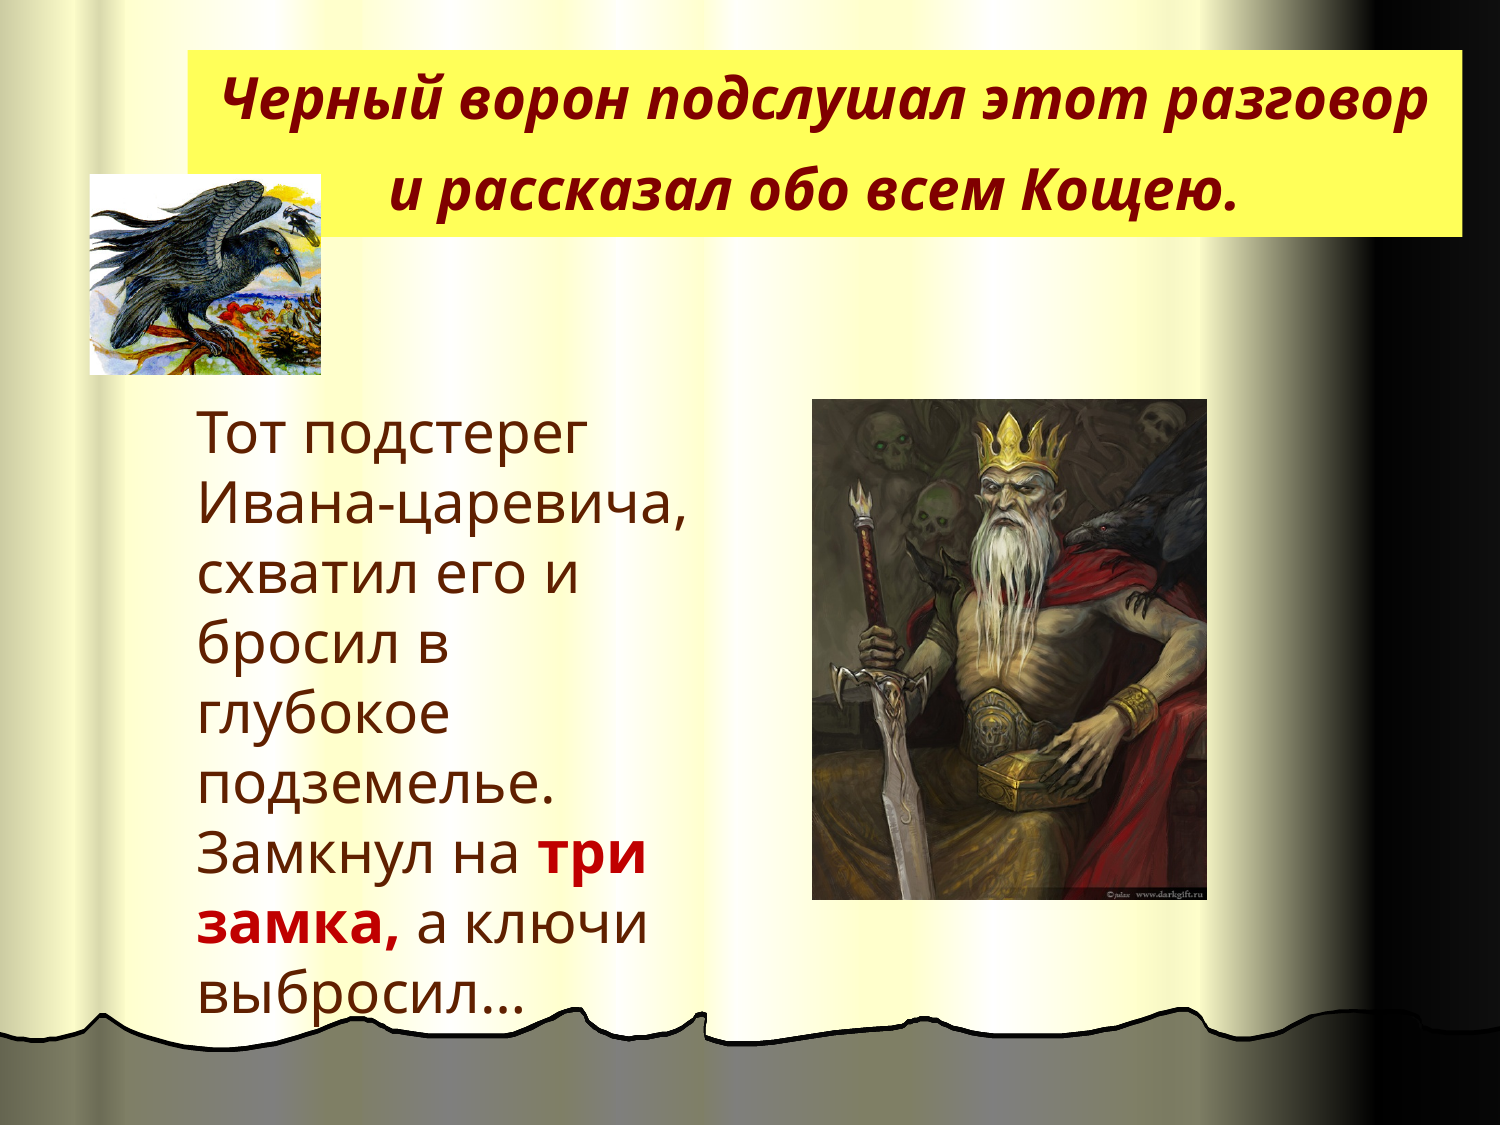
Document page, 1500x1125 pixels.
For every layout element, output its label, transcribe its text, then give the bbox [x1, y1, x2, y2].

picture [89, 174, 321, 376]
title Черный ворон подслушал этот разговор и рассказал обо всем Кощею. [187, 49, 1463, 238]
list Тот подстерег Ивана-царевича, схватил его и бросил в глубокое подземелье. Замкнул на три замка, а ключи выбросил… [124, 387, 726, 901]
picture [812, 399, 1207, 901]
